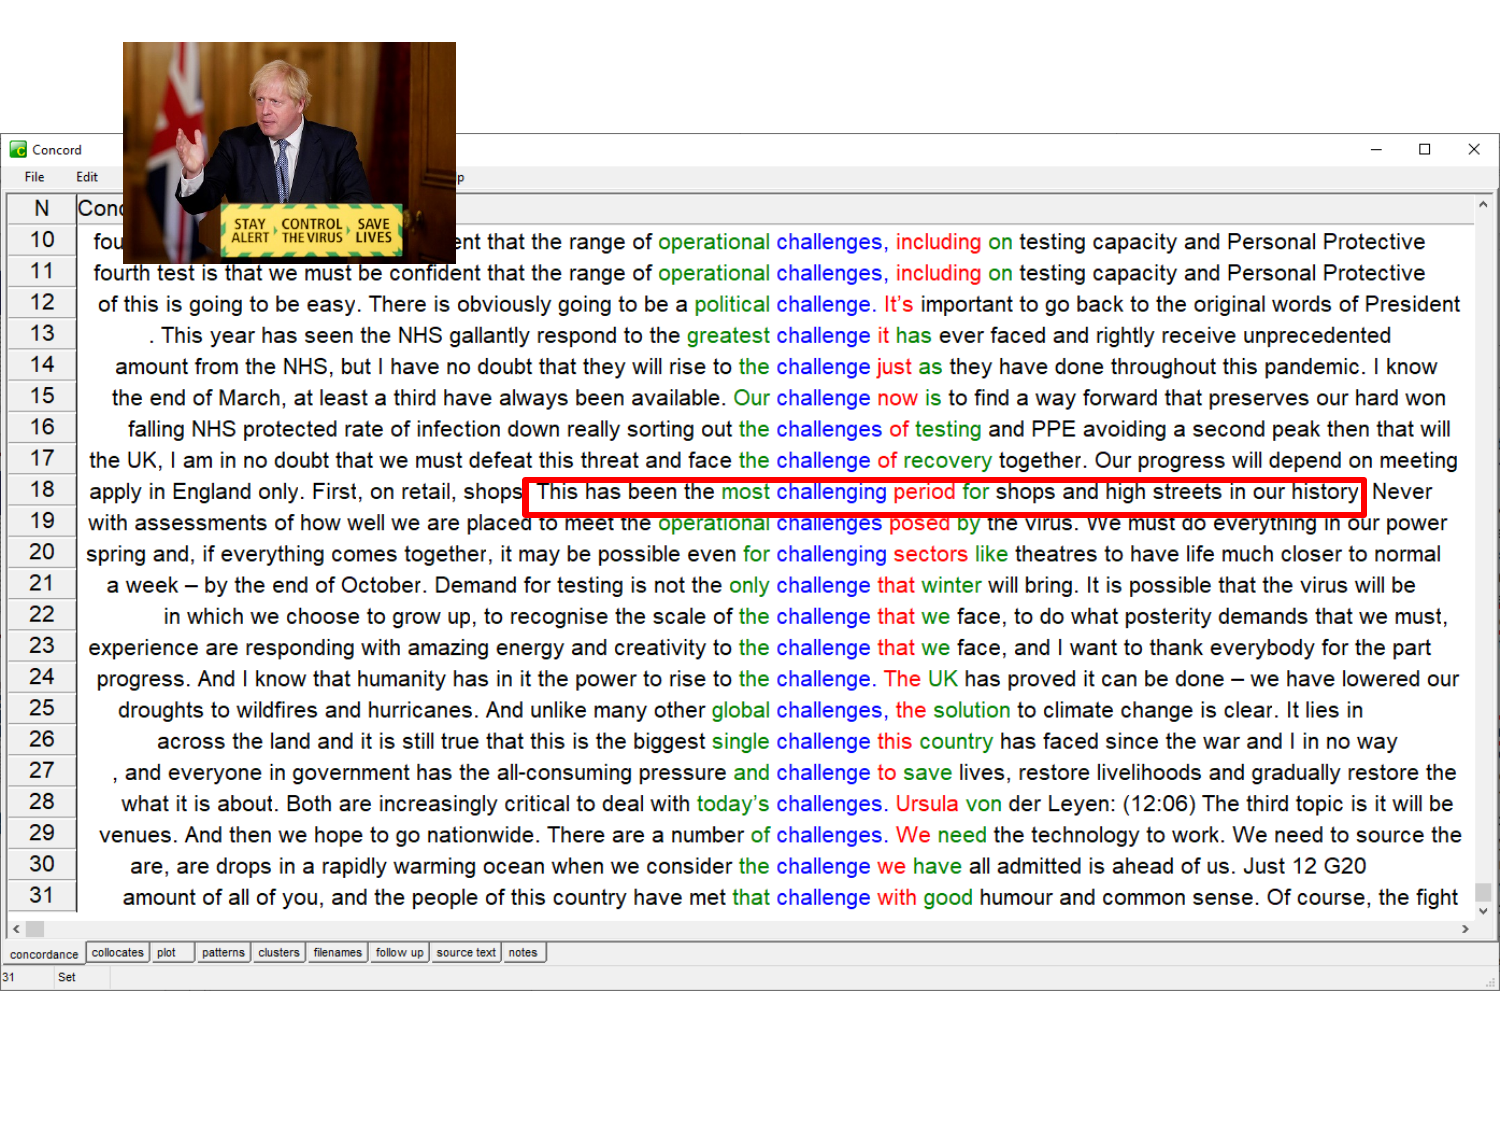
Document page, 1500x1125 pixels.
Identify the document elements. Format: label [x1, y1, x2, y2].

picture [0, 42, 1500, 992]
